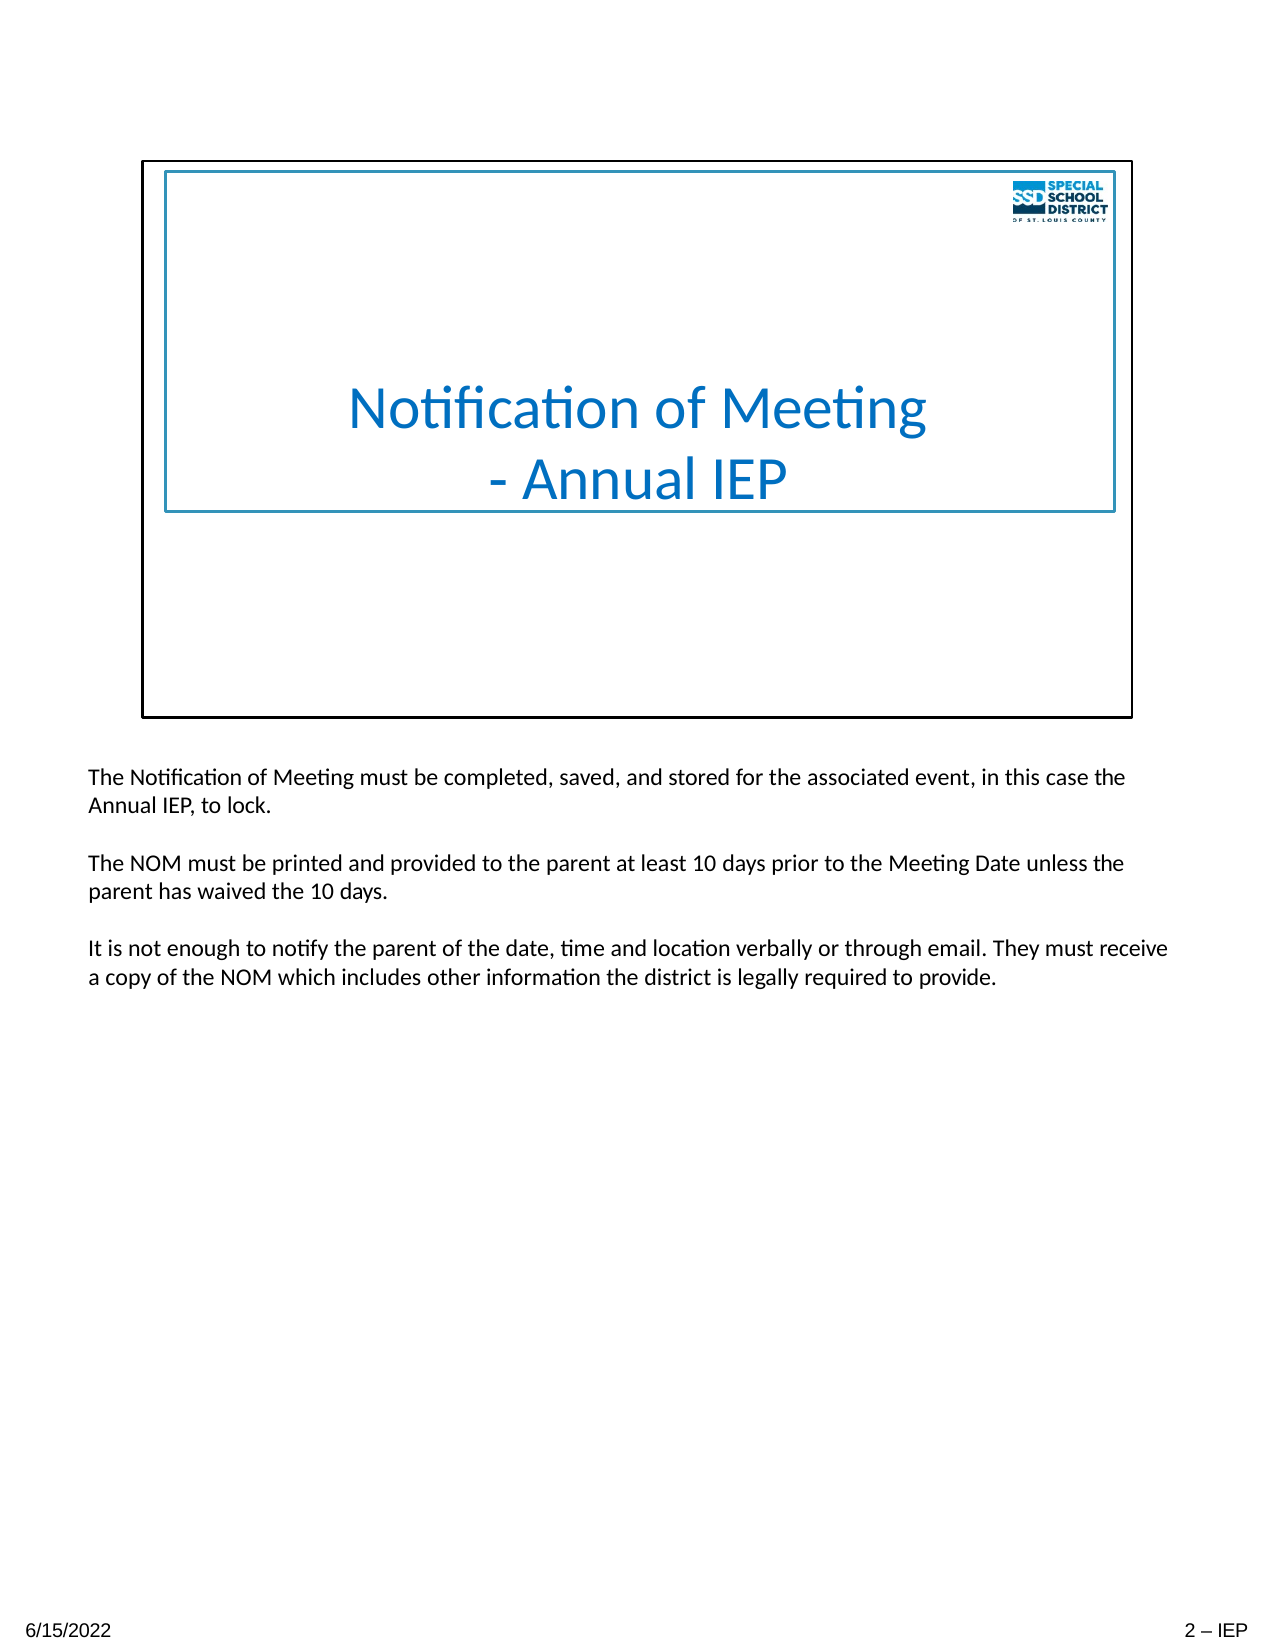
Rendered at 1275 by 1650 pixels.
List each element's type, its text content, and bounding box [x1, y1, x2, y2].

text_box [142, 160, 1133, 718]
picture [1013, 180, 1108, 222]
slide_number 1 – IEP [1156, 1617, 1252, 1650]
footer 6/15/2022 [23, 1617, 115, 1650]
text_box The Notification of Meeting must be completed, saved, and stored for the associated event, in this case the Annual IEP, to lock. The NOM must be printed and provided to the parent at least 10 days prior to the Meeting Date unless the parent has waived the 10 days. It is not enough to notify the parent of the date, time and location verbally or through email. They must receive a copy of the NOM which includes other information the district is legally required to provide. [86, 759, 1173, 991]
